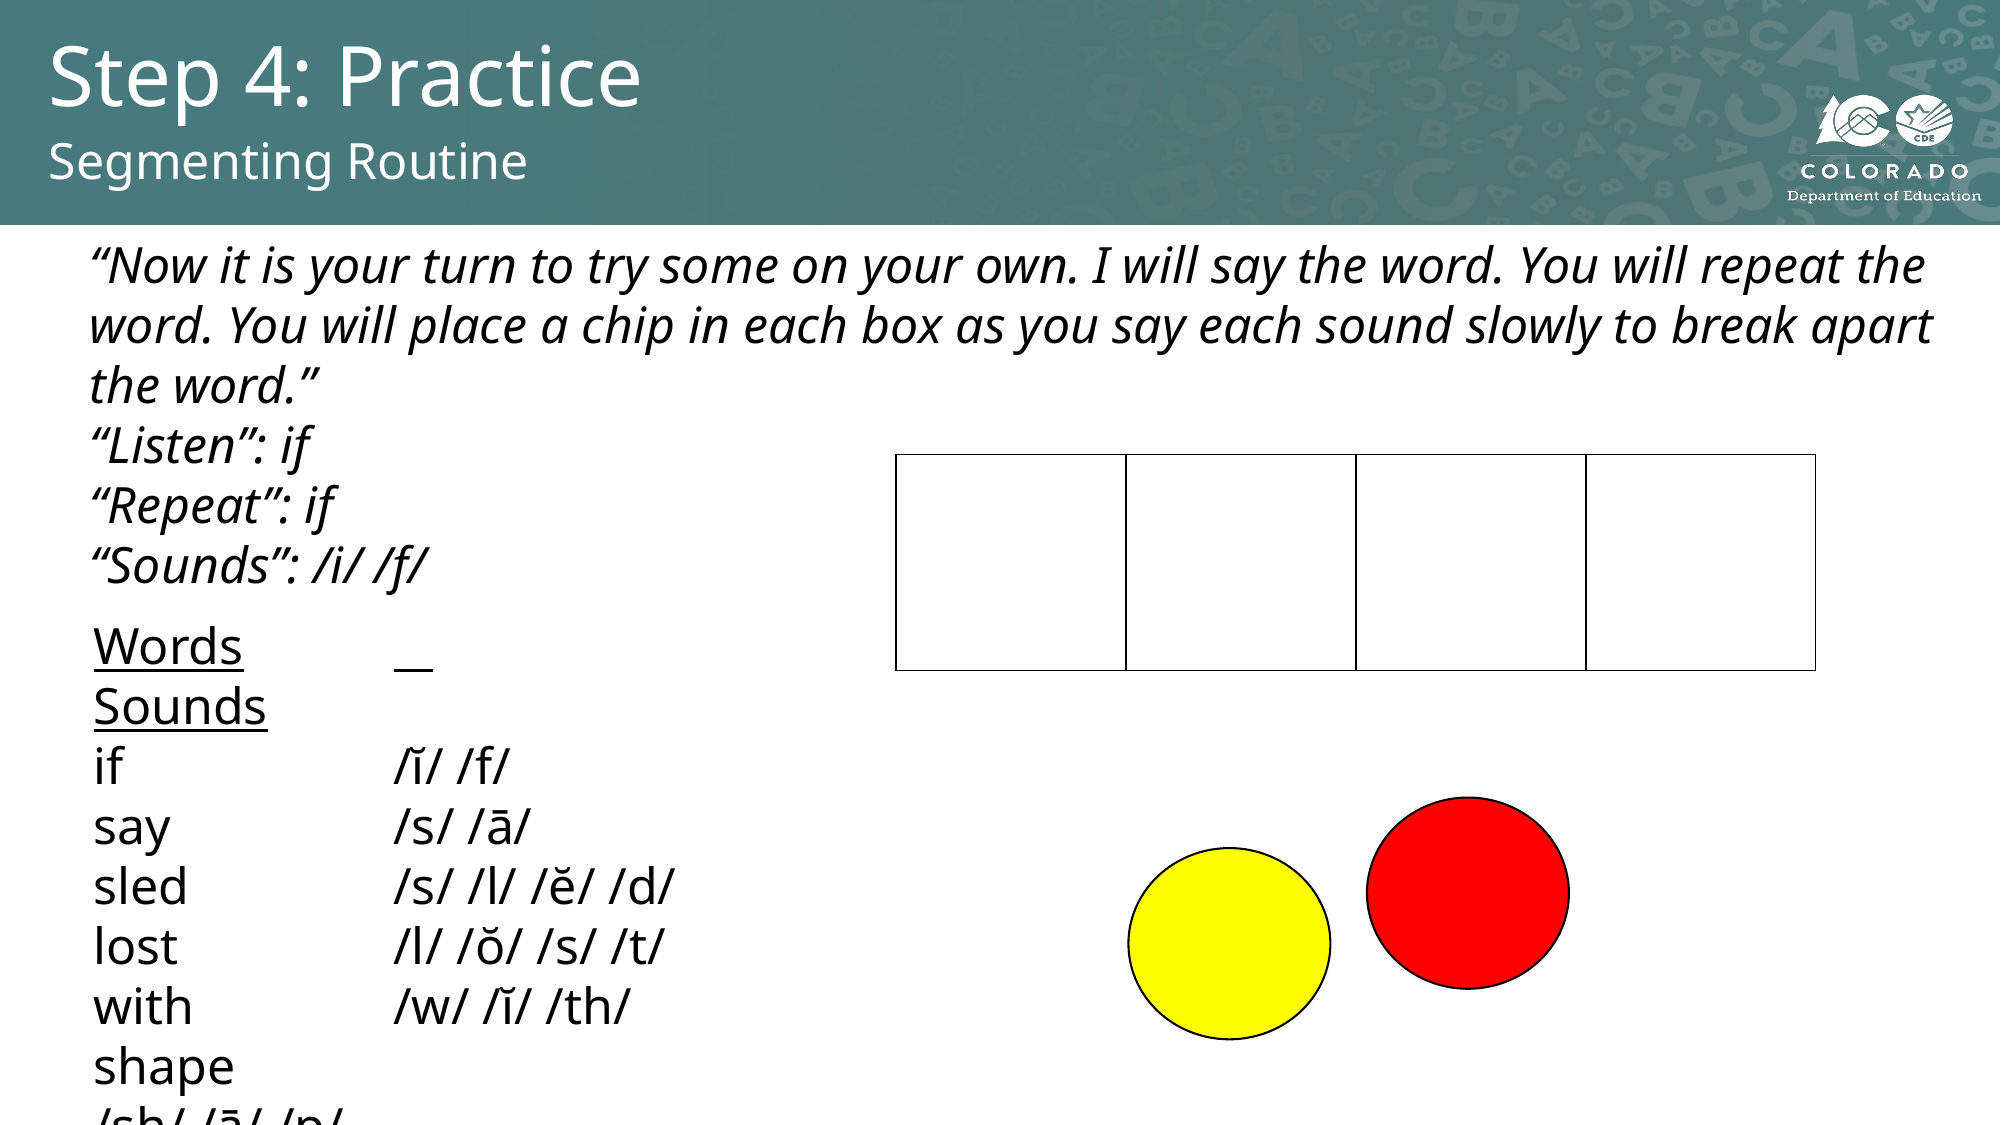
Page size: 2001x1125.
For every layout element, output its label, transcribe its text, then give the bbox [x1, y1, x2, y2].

table_header [1587, 455, 1815, 670]
text_box Segmenting Routine [48, 136, 1744, 212]
table_header [1357, 455, 1585, 670]
text_box Words Sounds if /ĭ/ /f/ say /s/ /ā/ sled /s/ /l/ /ĕ/ /d/ lost /l/ /ŏ/ /s/ /t/ with /w/ /ĭ/ /th/ shape /sh/ /ā/ /p/ car /k/ /ar/ [78, 562, 725, 1125]
text_box [1127, 847, 1332, 1041]
text_box [1365, 796, 1570, 990]
table_header [897, 455, 1125, 670]
table_header [1127, 455, 1355, 670]
title Step 4: Practice [48, 34, 1515, 121]
picture [0, 0, 2000, 225]
text_box “Now it is your turn to try some on your own. I will say the word. You will repeat the word. You will place a chip in each box as you say each sound slowly to break apart the word.” “Listen”: if “Repeat”: if “Sounds”: /i/ /f/ [0, 226, 1979, 602]
